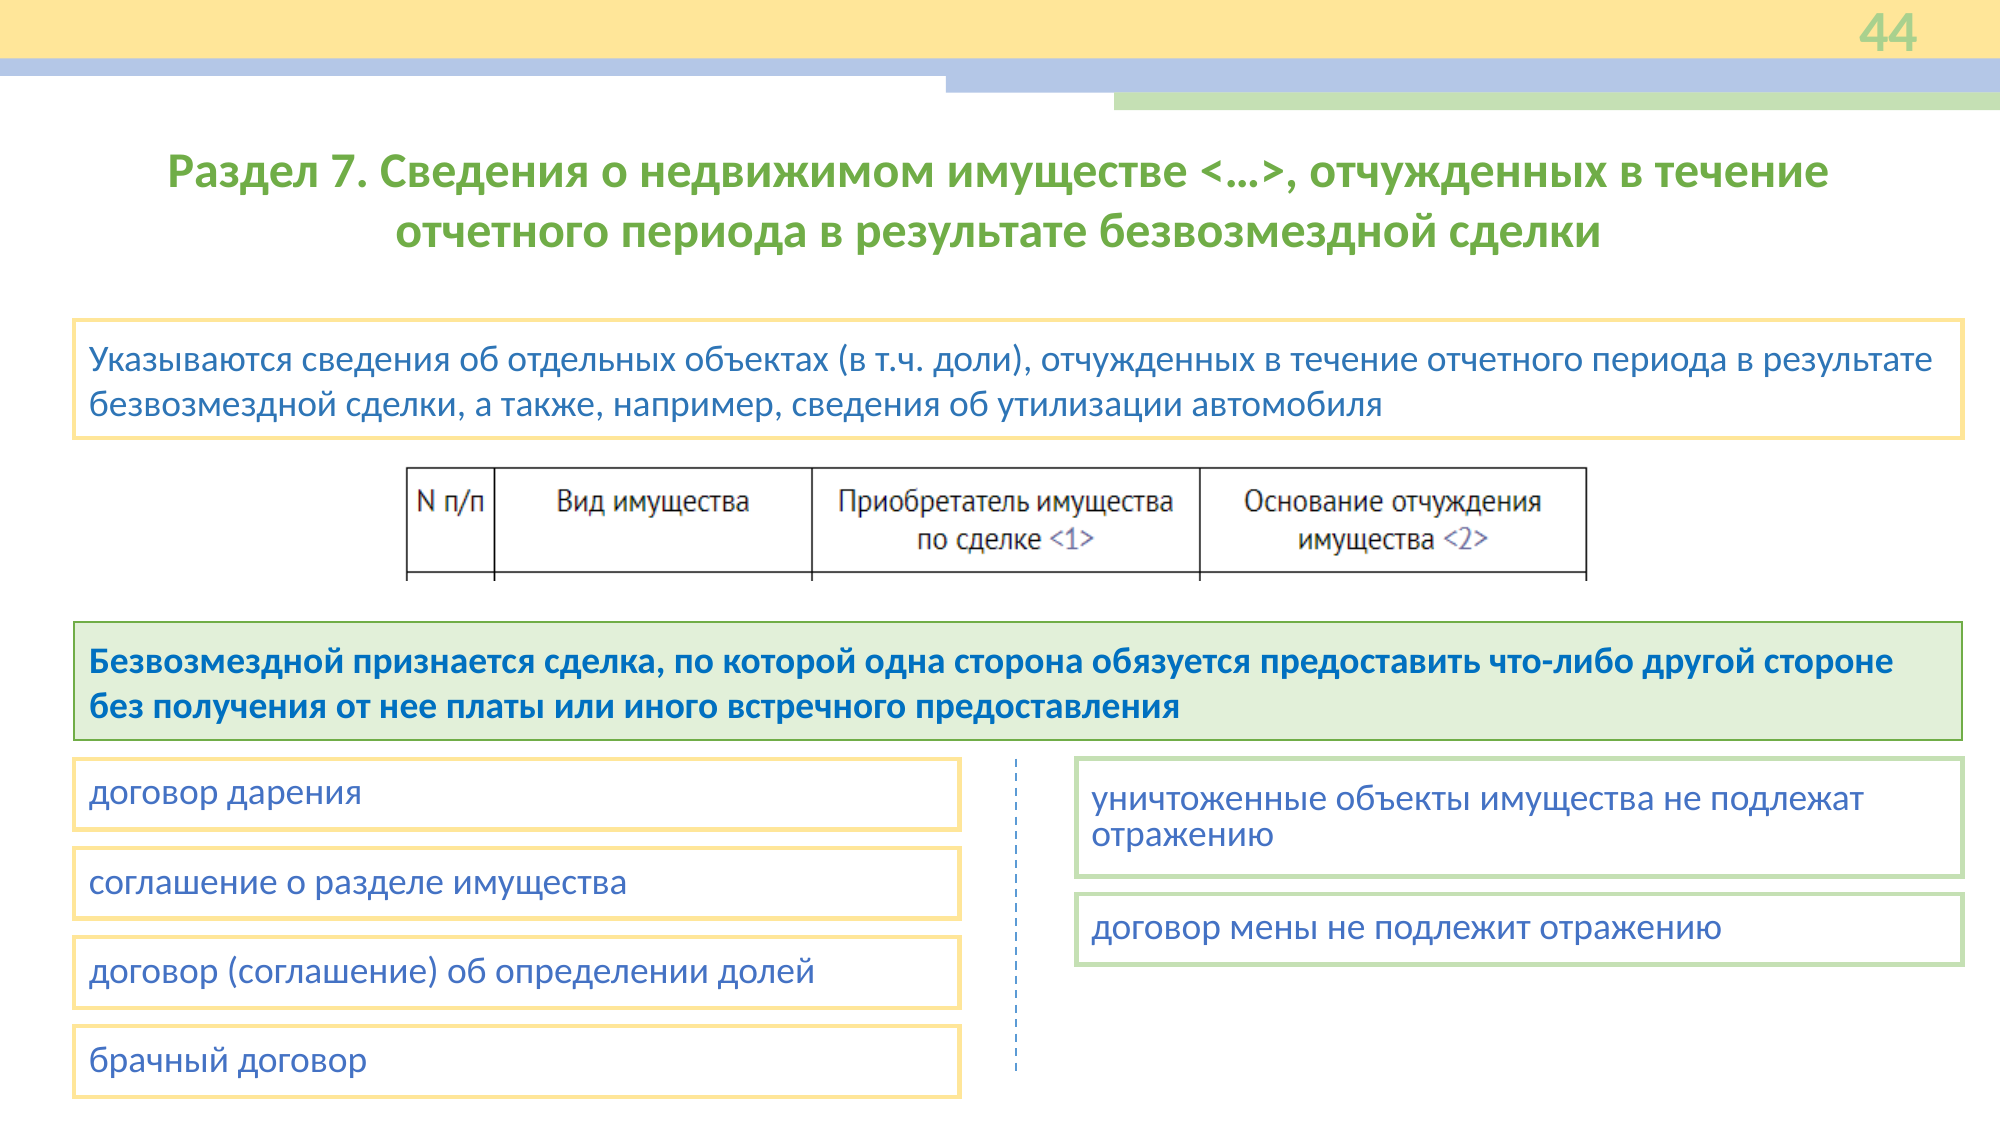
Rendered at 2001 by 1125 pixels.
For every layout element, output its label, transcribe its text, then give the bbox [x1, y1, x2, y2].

text_box Безвозмездной признается сделка, по которой одна сторона обязуется предоставить что-либо другой стороне без получения от нее платы или иного встречного предоставления [73, 621, 1963, 741]
text_box уничтоженные объекты имущества не подлежат отражению [1076, 758, 1963, 878]
text_box соглашение о разделе имущества [73, 847, 961, 920]
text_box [0, 0, 2000, 111]
text_box договор дарения [73, 758, 961, 831]
text_box Указываются сведения об отдельных объектах (в т.ч. доли), отчужденных в течение отчетного периода в результате безвозмездной сделки, а также, например, сведения об утилизации автомобиля [73, 319, 1963, 439]
text_box Раздел 7. Сведения о недвижимом имуществе <…>, отчужденных в течение отчетного периода в результате безвозмездной сделки [89, 129, 1909, 265]
text_box договор мены не подлежит отражению [1076, 893, 1963, 966]
picture [397, 458, 1603, 581]
text_box брачный договор [73, 1025, 961, 1098]
text_box договор (соглашение) об определении долей [73, 936, 961, 1009]
